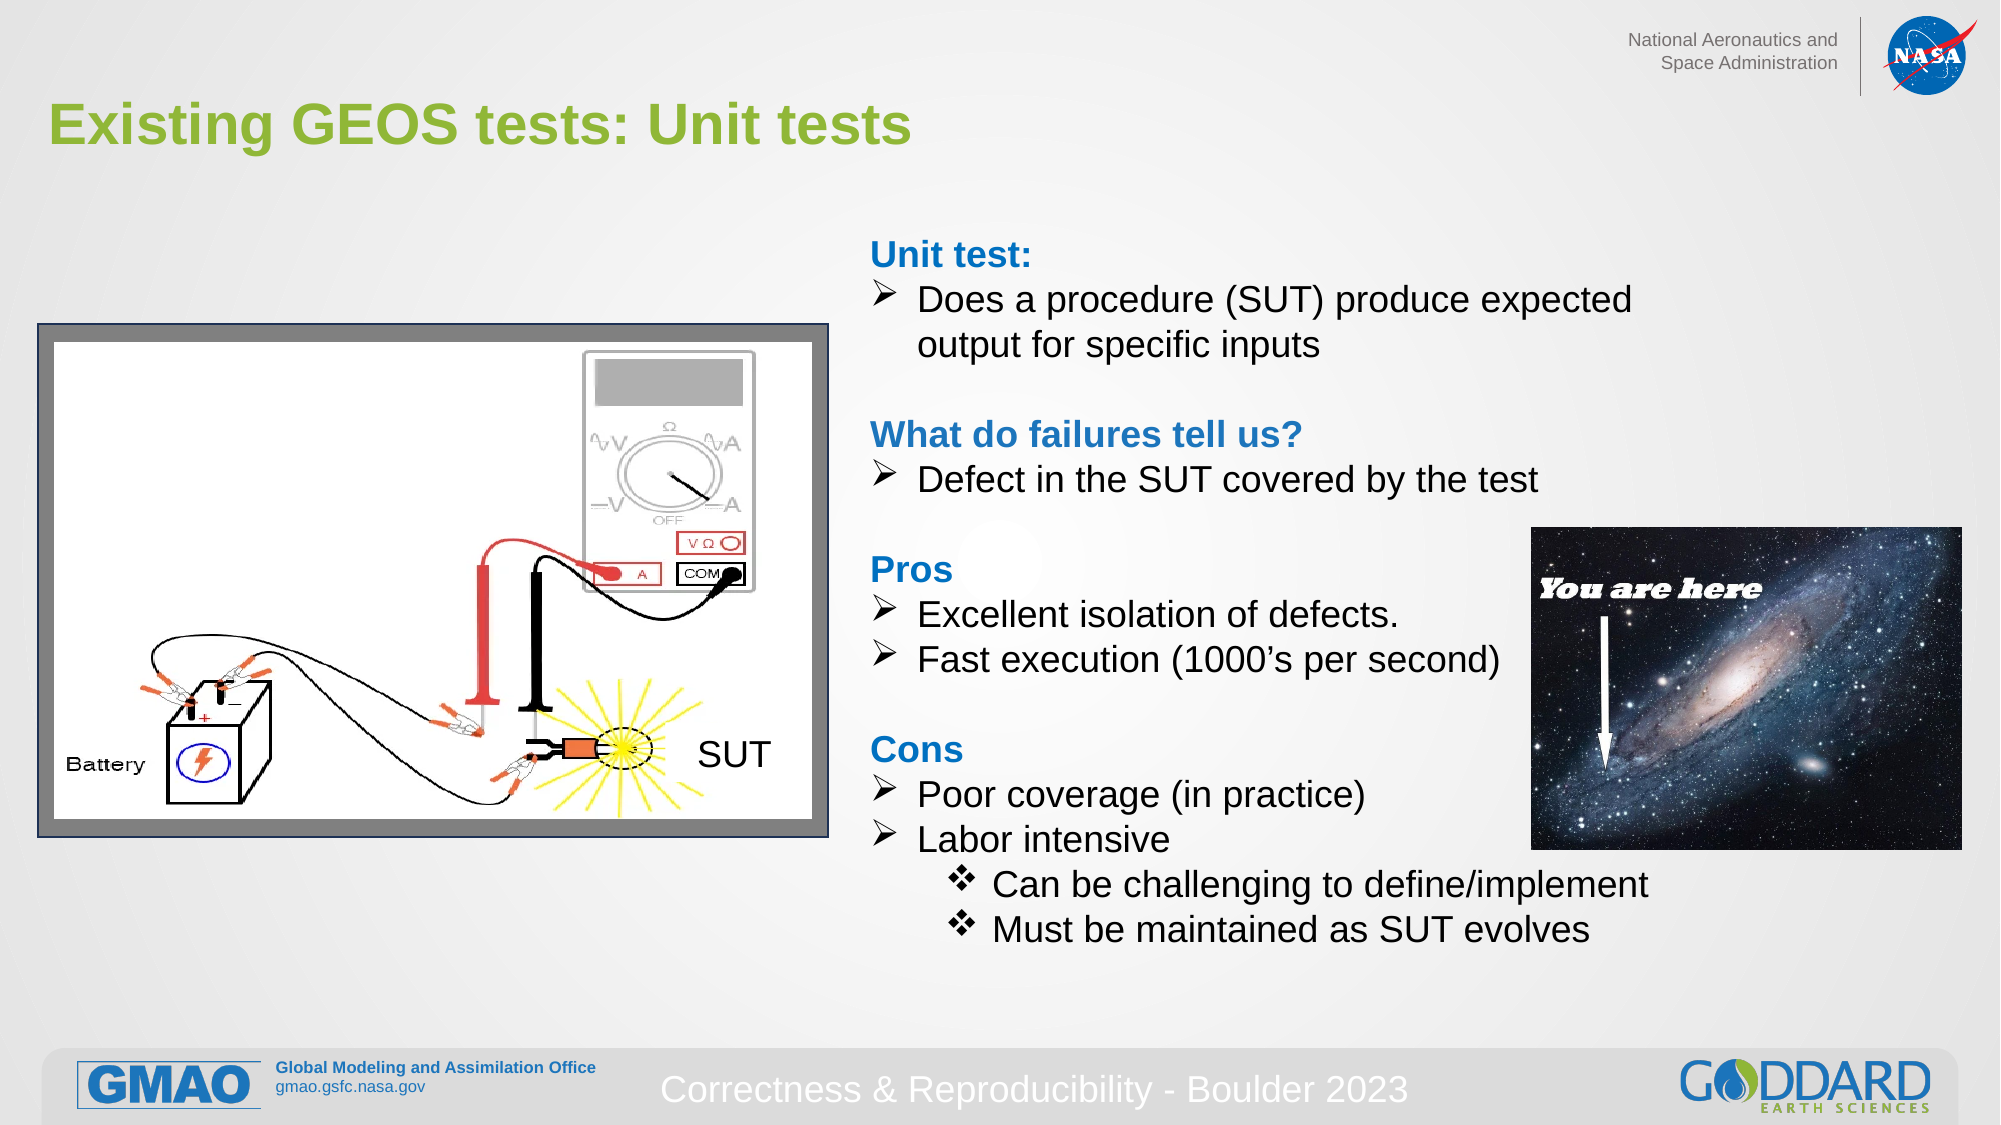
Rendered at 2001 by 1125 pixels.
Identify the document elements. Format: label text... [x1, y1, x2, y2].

title Existing GEOS tests: Unit tests [48, 30, 1559, 221]
text_box Unit test: Does a procedure (SUT) produce expected output for specific inputs What do failures tell us? Defect in the SUT covered by the test Pros Excellent isolation of defects. Fast execution (1000’s per second) Cons Poor coverage (in practice) Labor intensive Can be challenging to define/implement Must be maintained as SUT evolves [855, 222, 1680, 958]
footer Correctness & Reproducibility - Boulder 2023 [645, 1057, 1515, 1118]
picture [1531, 527, 1962, 850]
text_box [38, 324, 829, 838]
